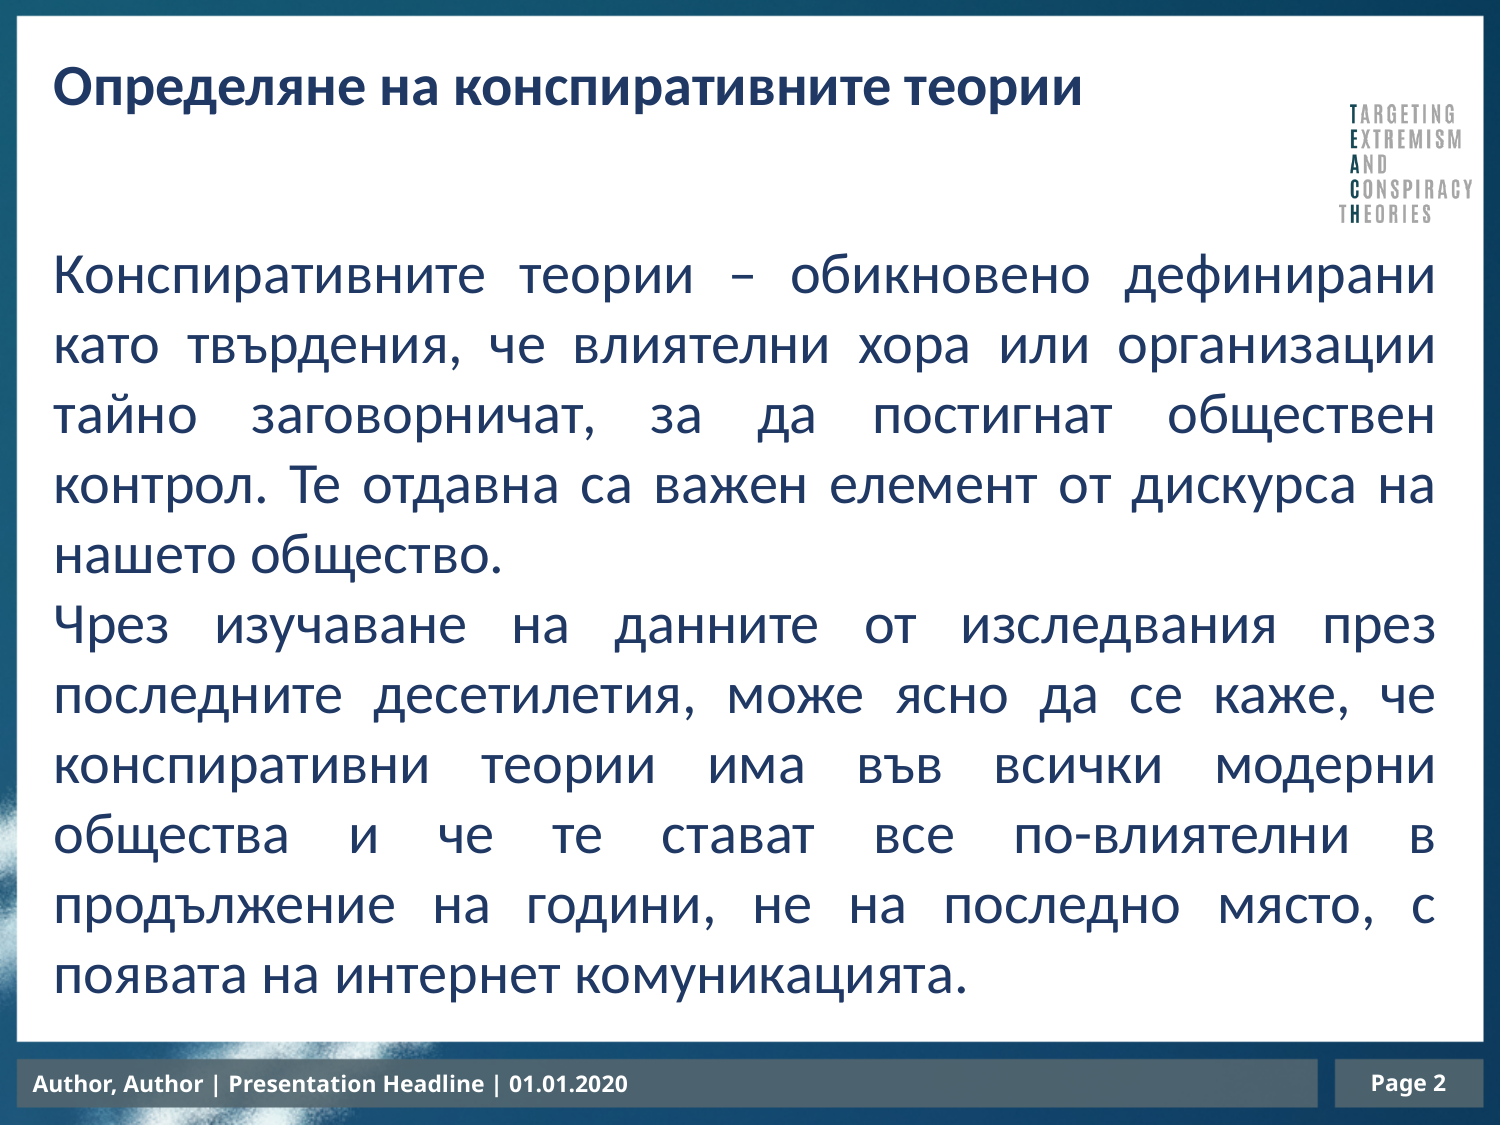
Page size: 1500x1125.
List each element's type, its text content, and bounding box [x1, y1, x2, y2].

text_box Page 2 [1334, 1046, 1483, 1121]
picture [0, 0, 1500, 1125]
text_box Определяне на конспиративните теории [38, 39, 1195, 125]
text_box Author, Author | Presentation Headline | 01.01.2020 [17, 1062, 1317, 1105]
text_box Конспиративните теории – обикновено дефинирани като твърдения, че влиятелни хора или организации тайно заговорничат, за да постигнат обществен контрол. Те отдавна са важен елемент от дискурса на нашето общество. Чрез изучаване на данните от изследвания през последните десетилетия, може ясно да се каже, че конспиративни теории има във всички модерни общества и че те стават все по-влиятелни в продължение на години, не на последно място, с появата на интернет комуникацията. [38, 227, 1453, 1013]
